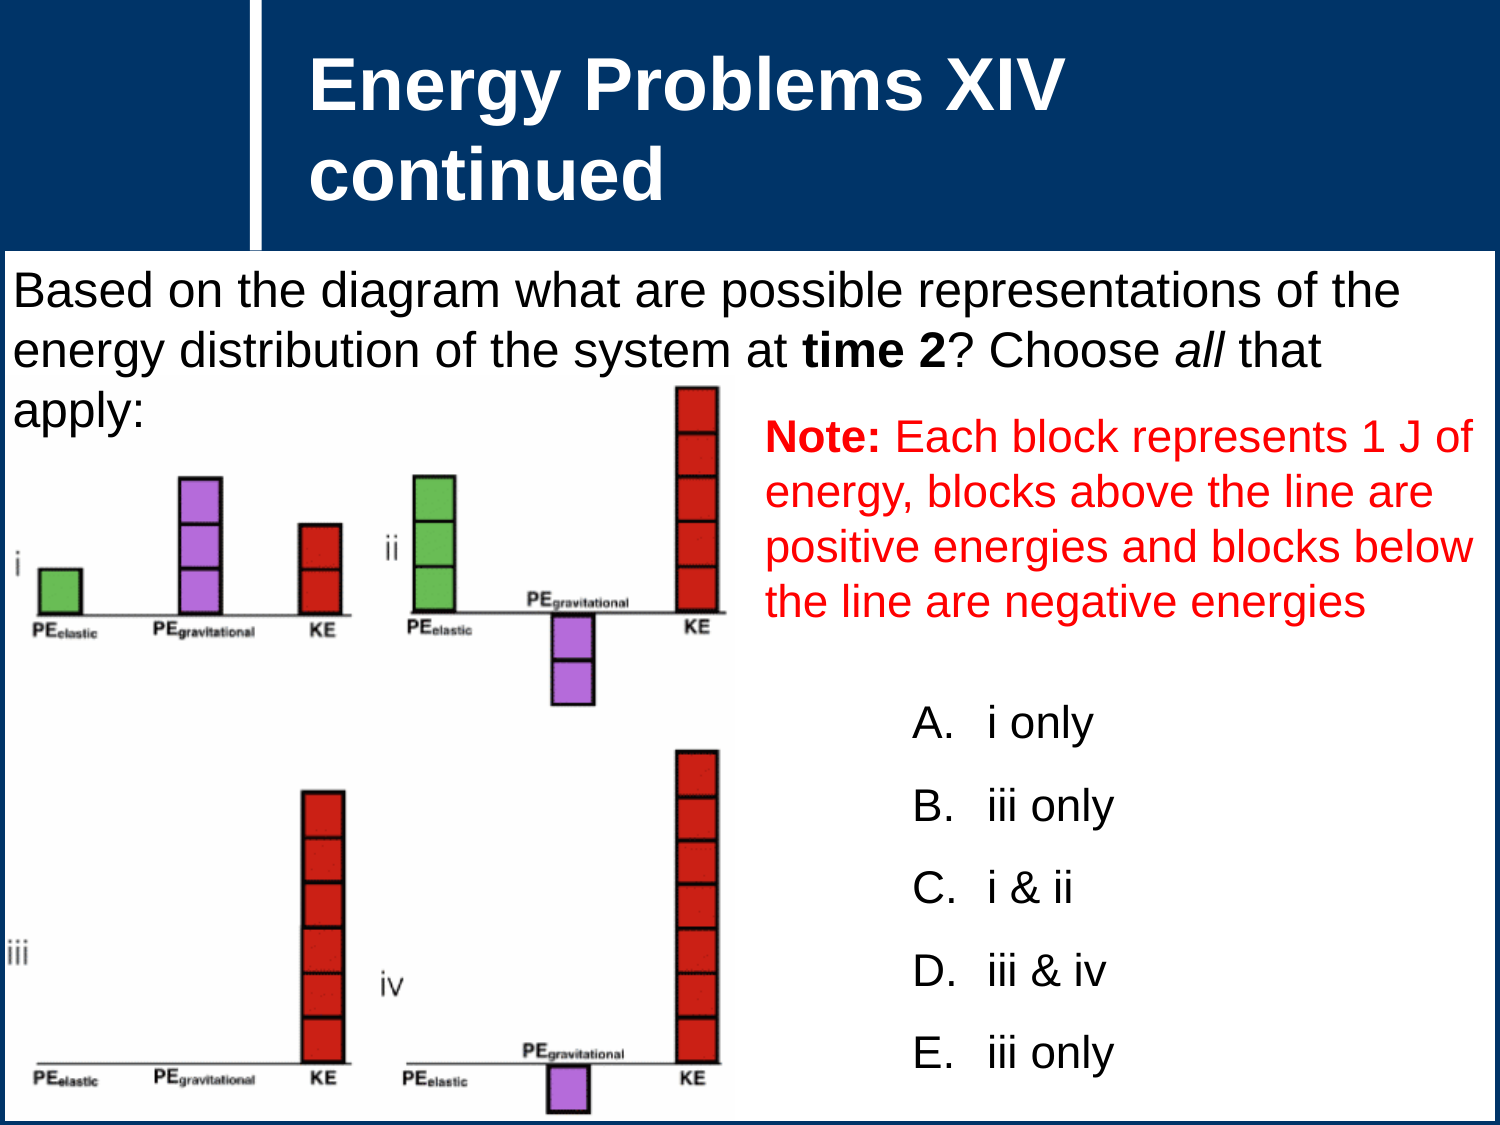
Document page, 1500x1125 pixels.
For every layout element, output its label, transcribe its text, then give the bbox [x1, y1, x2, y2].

text_box Note: Each block represents 1 J of energy, blocks above the line are positive energies and blocks below the line are negative energies [750, 398, 1498, 634]
text_box i only iii only i & ii iii & iv iii only [897, 657, 1200, 1085]
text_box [0, 0, 1500, 251]
picture [0, 374, 736, 1125]
text_box Based on the diagram what are possible representations of the energy distribution of the system at time 2? Choose all that apply: [0, 259, 1462, 446]
text_box [740, 259, 1500, 1125]
